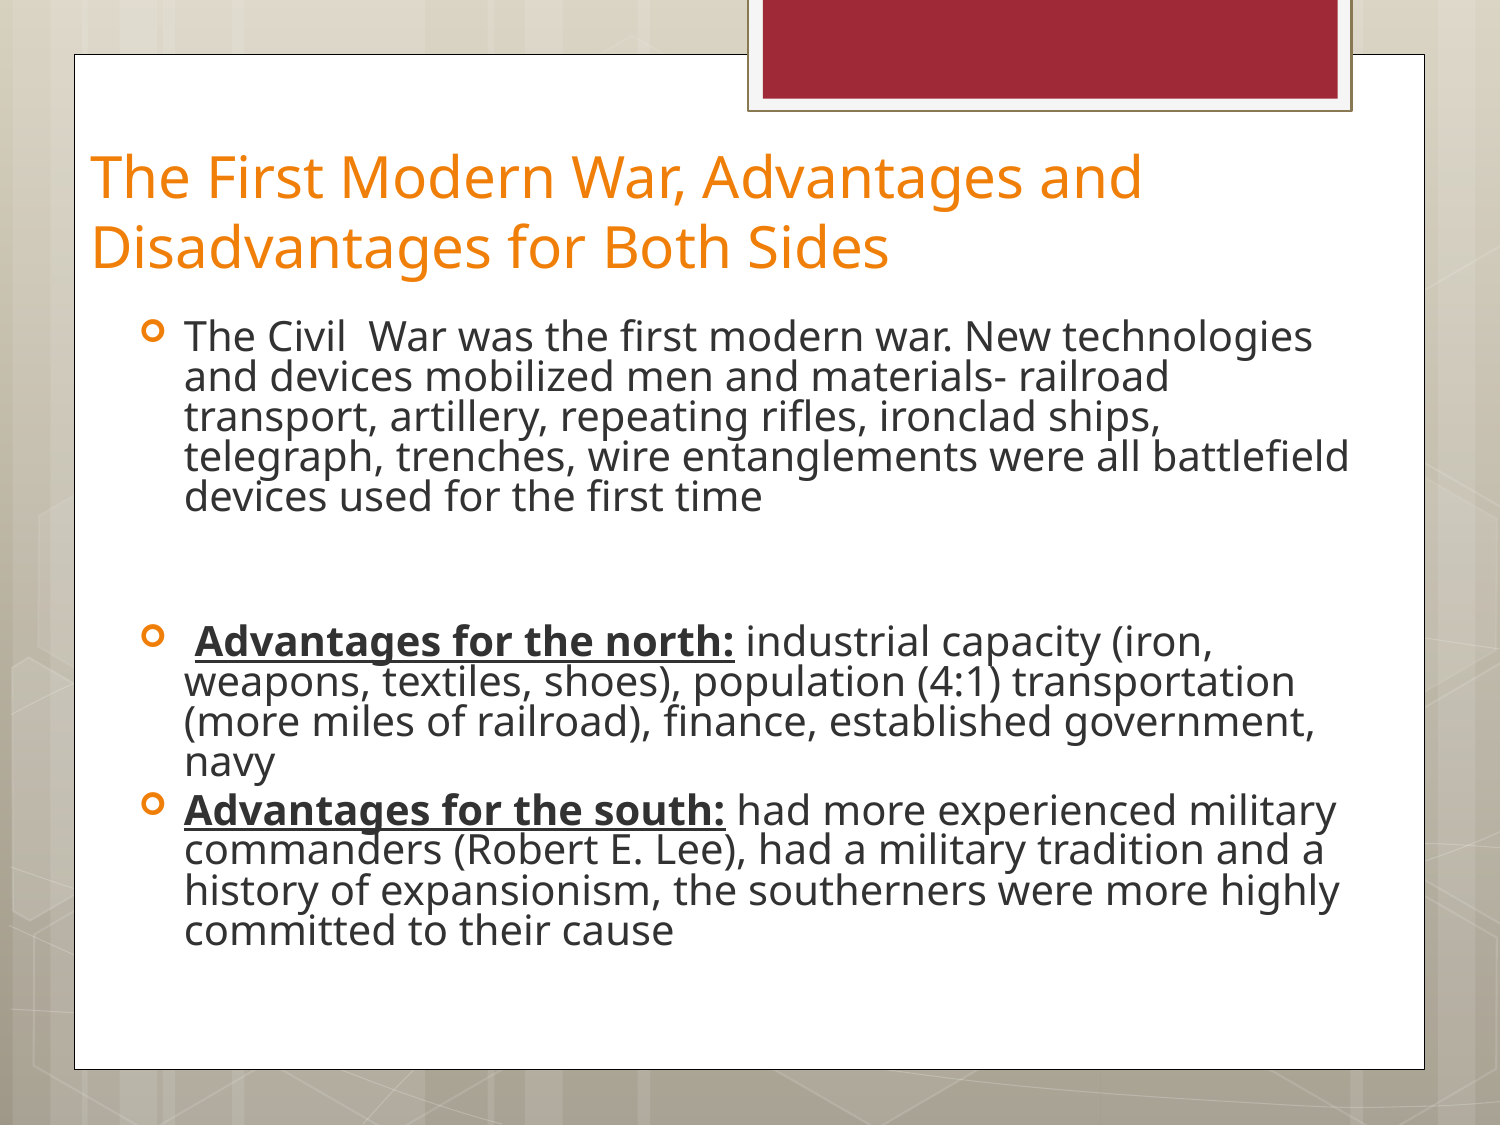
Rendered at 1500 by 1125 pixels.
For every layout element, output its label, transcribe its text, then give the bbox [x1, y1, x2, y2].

title The First Modern War, Advantages and Disadvantages for Both Sides [75, 99, 1400, 288]
list The Civil War was the first modern war. New technologies and devices mobilized men and materials- railroad transport, artillery, repeating rifles, ironclad ships, telegraph, trenches, wire entanglements were all battlefield devices used for the first time Advantages for the north: industrial capacity (iron, weapons, textiles, shoes), population (4:1) transportation (more miles of railroad), finance, established government, navy Advantages for the south: had more experienced military commanders (Robert E. Lee), had a military tradition and a history of expansionism, the southerners were more highly committed to their cause [112, 312, 1388, 1038]
